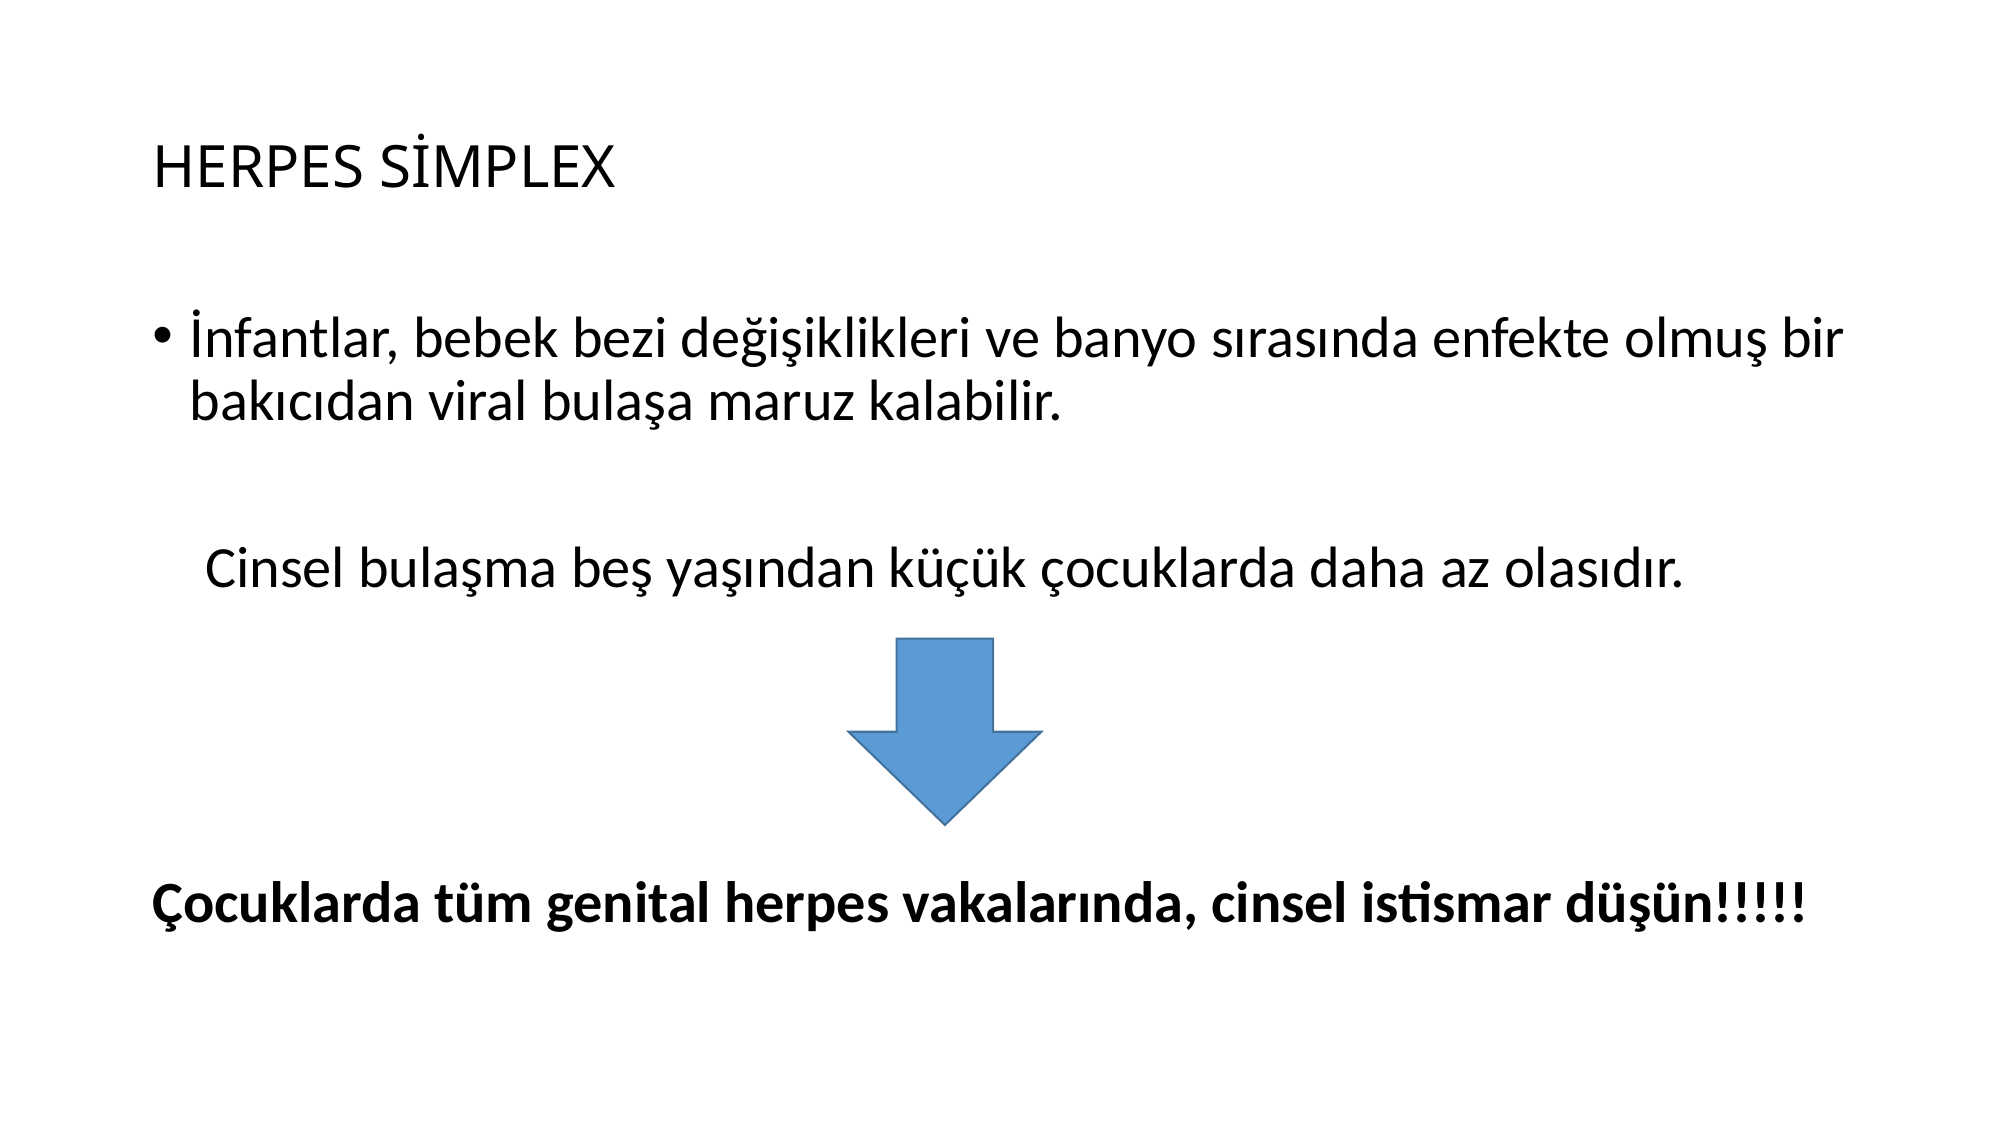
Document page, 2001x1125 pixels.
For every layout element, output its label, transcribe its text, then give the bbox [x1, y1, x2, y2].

title HERPES SİMPLEX [137, 59, 1863, 278]
list İnfantlar, bebek bezi değişiklikleri ve banyo sırasında enfekte olmuş bir bakıcıdan viral bulaşa maruz kalabilir. Cinsel bulaşma beş yaşından küçük çocuklarda daha az olasıdır. Çocuklarda tüm genital herpes vakalarında, cinsel istismar düşün!!!!! [137, 299, 1863, 1014]
text_box [845, 637, 1044, 827]
